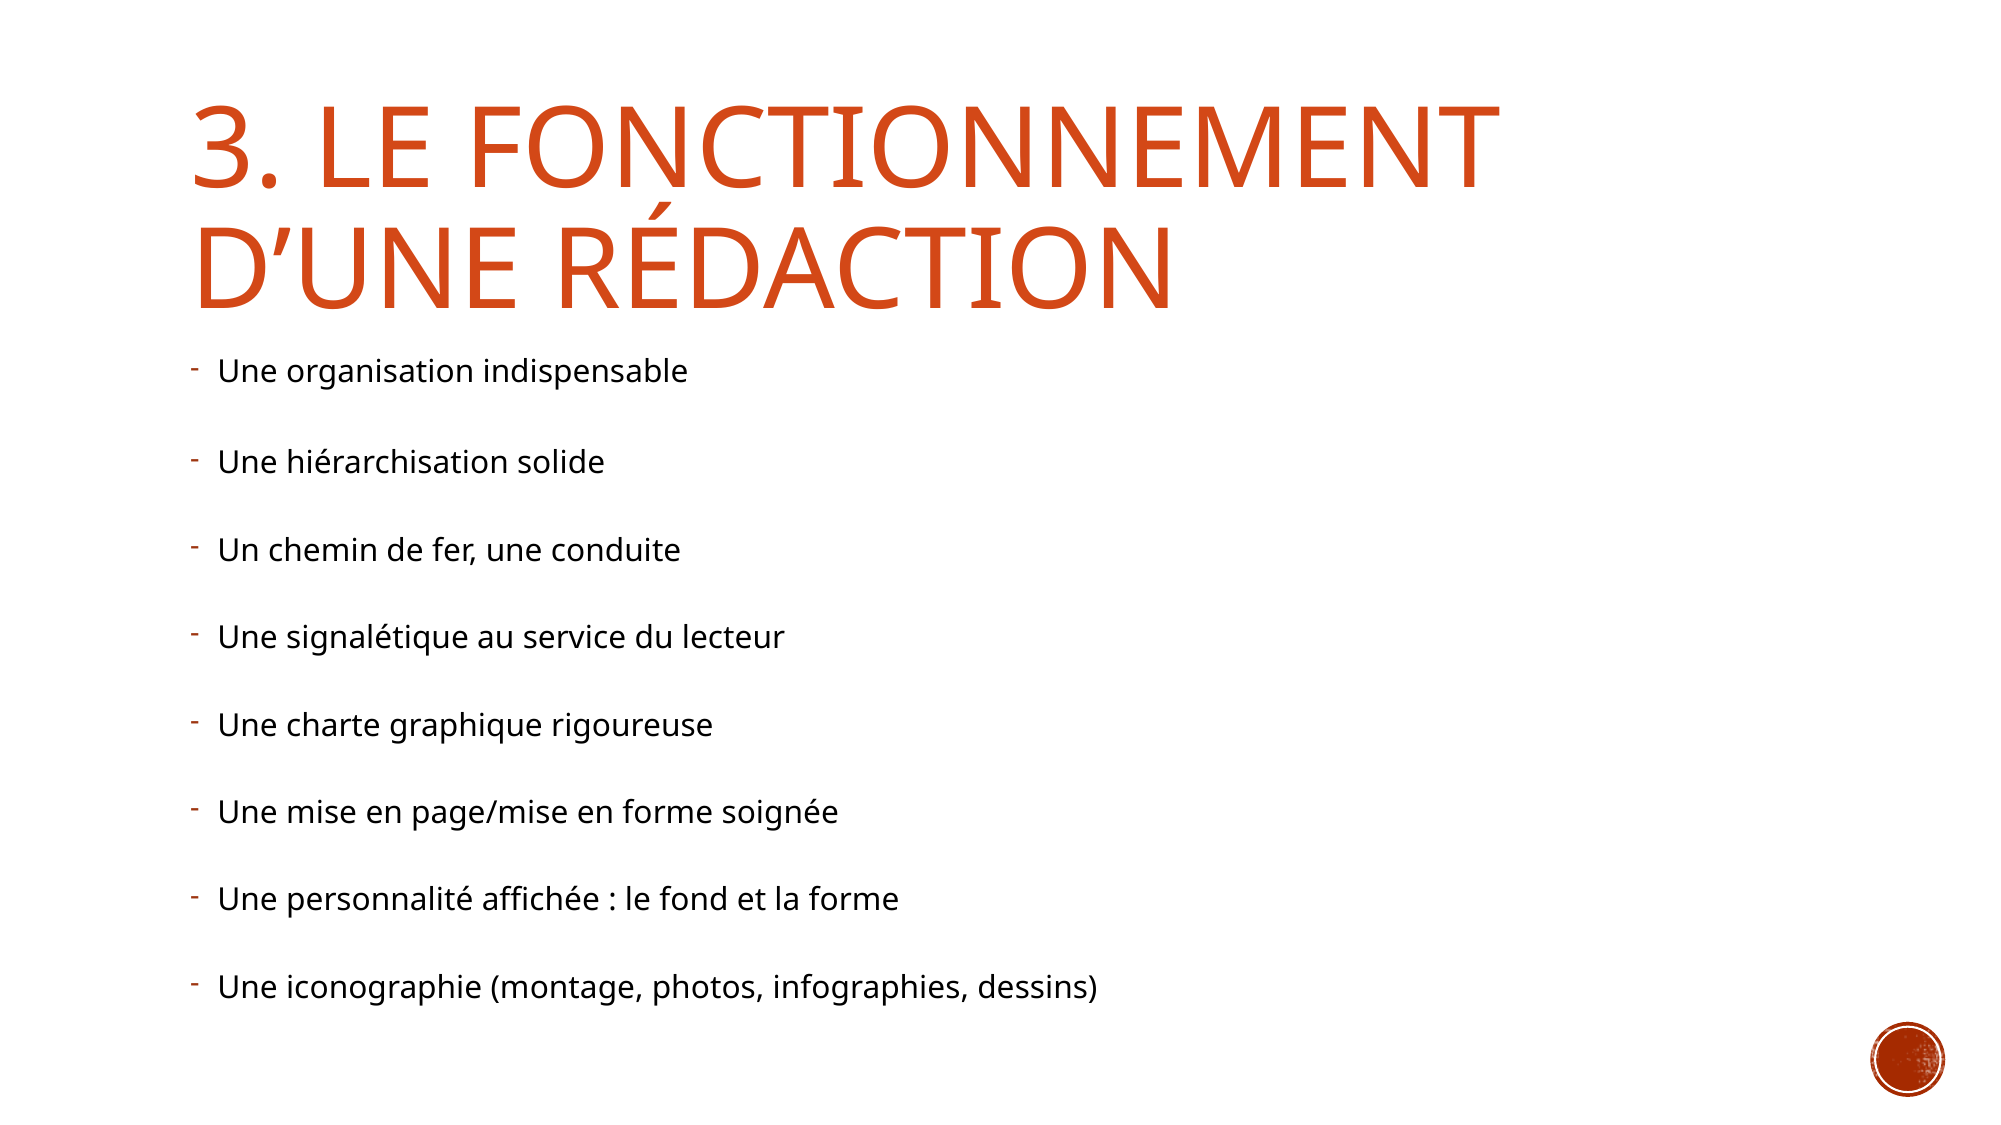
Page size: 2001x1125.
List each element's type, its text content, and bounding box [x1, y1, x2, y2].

list Une organisation indispensable Une hiérarchisation solide Un chemin de fer, une conduite Une signalétique au service du lecteur Une charte graphique rigoureuse Une mise en page/mise en forme soignée Une personnalité affichée : le fond et la forme Une iconographie (montage, photos, infographies, dessins) [175, 348, 1826, 1013]
title 3. Le fonctionnement d’une rédaction [175, 79, 1826, 344]
